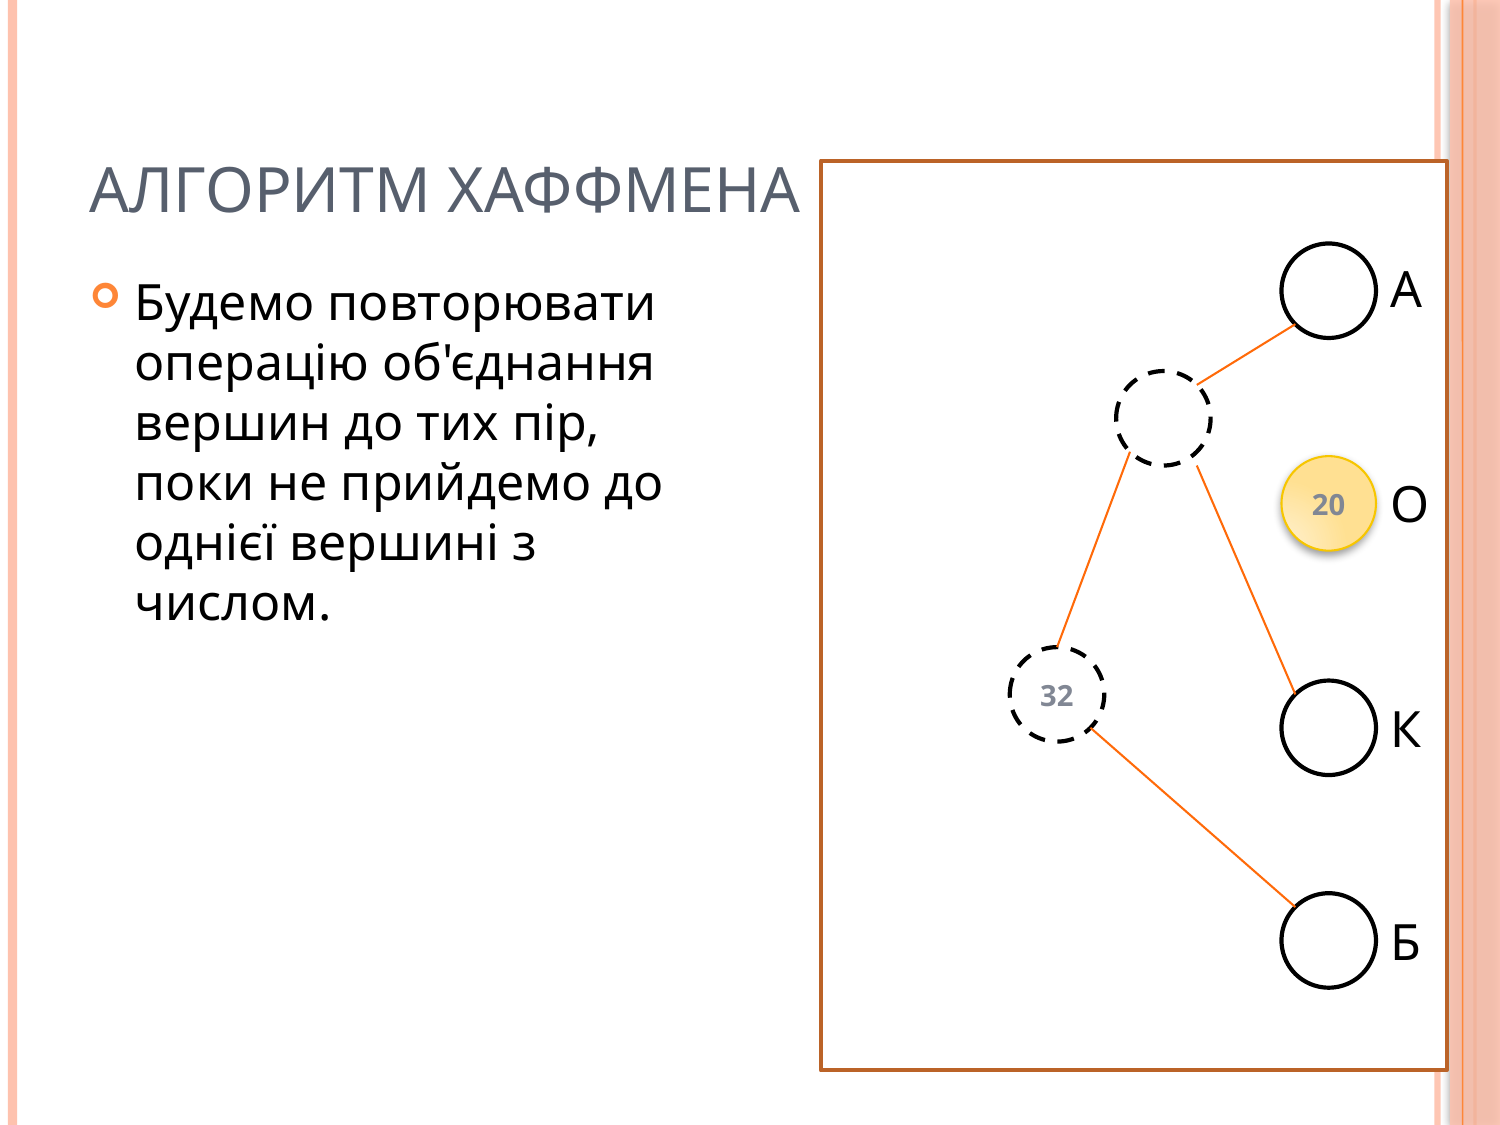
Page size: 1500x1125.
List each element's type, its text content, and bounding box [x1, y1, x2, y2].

text_box [1279, 678, 1375, 778]
text_box [1114, 368, 1213, 468]
title Алгоритм Хаффмена [75, 45, 1300, 233]
text_box [819, 159, 1449, 1072]
text_box 32 [1007, 645, 1107, 744]
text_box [1196, 323, 1296, 386]
text_box 20 [1299, 455, 1375, 552]
list Будемо повторювати операцію об'єднання вершин до тих пір, поки не прийдемо до однієї вершині з числом. [75, 262, 727, 1062]
text_box Б [1375, 902, 1447, 978]
text_box О [1375, 465, 1447, 541]
text_box [1279, 241, 1375, 341]
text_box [1056, 451, 1131, 648]
text_box [1279, 891, 1375, 990]
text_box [1196, 464, 1296, 695]
text_box А [1375, 250, 1447, 326]
text_box К [1375, 689, 1447, 765]
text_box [1089, 727, 1296, 908]
